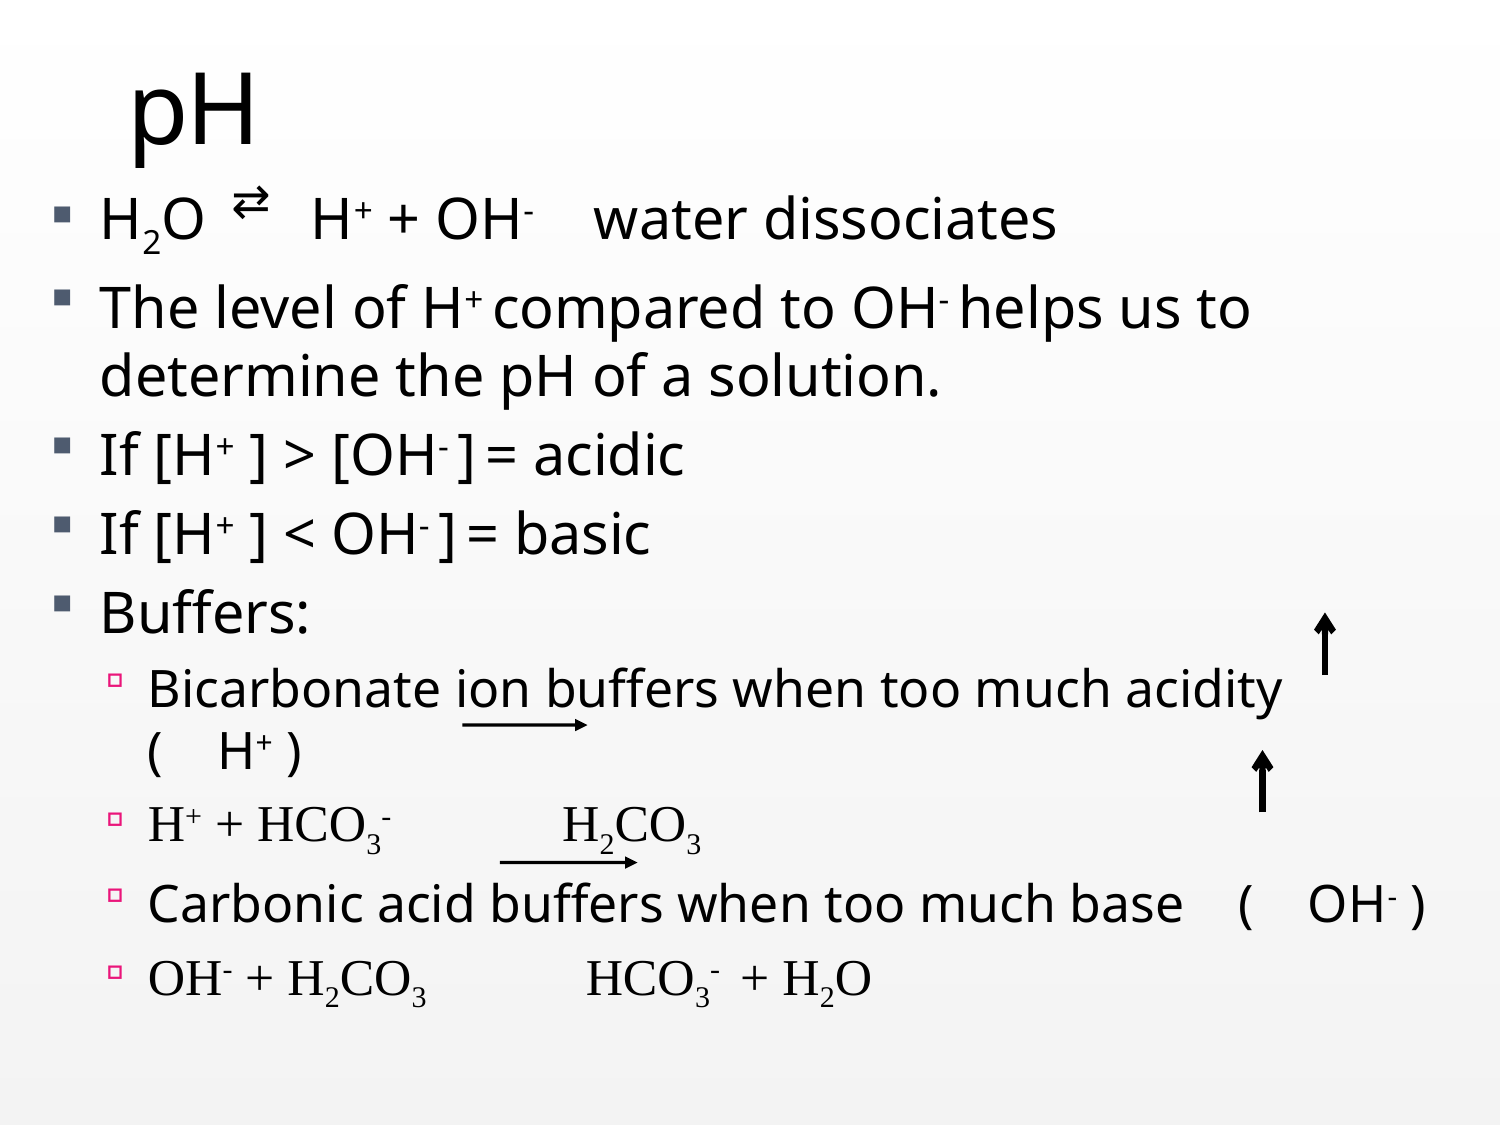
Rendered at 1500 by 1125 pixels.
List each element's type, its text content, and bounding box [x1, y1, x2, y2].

list H2O H+ + OH- water dissociates The level of H+ compared to OH- helps us to determine the pH of a solution. If [H+ ] > [OH- ] = acidic If [H+ ] < OH- ] = basic Buffers: Bicarbonate ion buffers when too much acidity ( H+ ) H+ + HCO3- H2CO3 Carbonic acid buffers when too much base ( OH- ) OH- + H2CO3 HCO3- + H2O [24, 174, 1463, 1075]
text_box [224, 174, 296, 238]
text_box [462, 718, 588, 732]
text_box [499, 856, 638, 869]
title pH [112, 37, 1388, 174]
